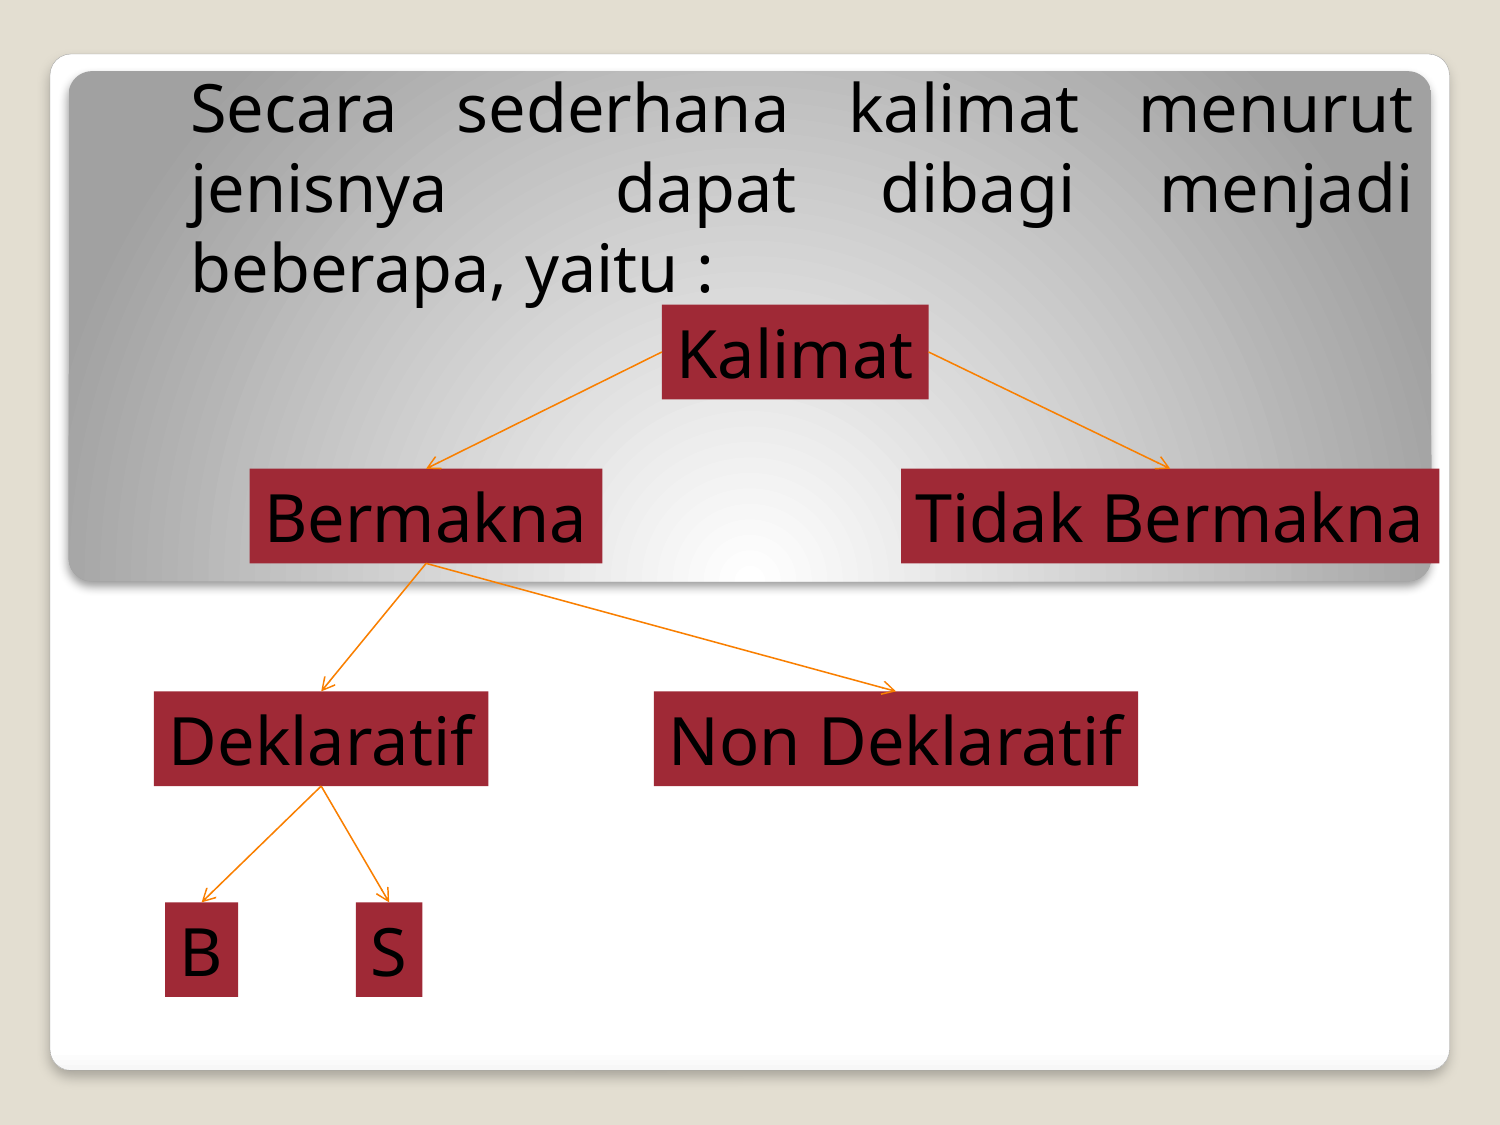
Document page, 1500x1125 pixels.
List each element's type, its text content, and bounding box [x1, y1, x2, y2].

text_box B [165, 902, 239, 997]
text_box Non Deklaratif [731, 691, 1139, 787]
text_box Kalimat [661, 304, 929, 400]
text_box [597, 392, 725, 864]
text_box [297, 810, 413, 880]
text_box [425, 352, 669, 469]
text_box Secara sederhana kalimat menurut jenisnya dapat dibagi menjadi beberapa, yaitu : [175, 58, 1430, 314]
text_box S [355, 902, 423, 997]
text_box Tidak Bermakna [901, 468, 1440, 564]
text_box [309, 575, 438, 681]
text_box Deklaratif [153, 691, 489, 787]
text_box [922, 352, 1171, 469]
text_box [203, 784, 320, 905]
text_box Bermakna [249, 468, 590, 564]
